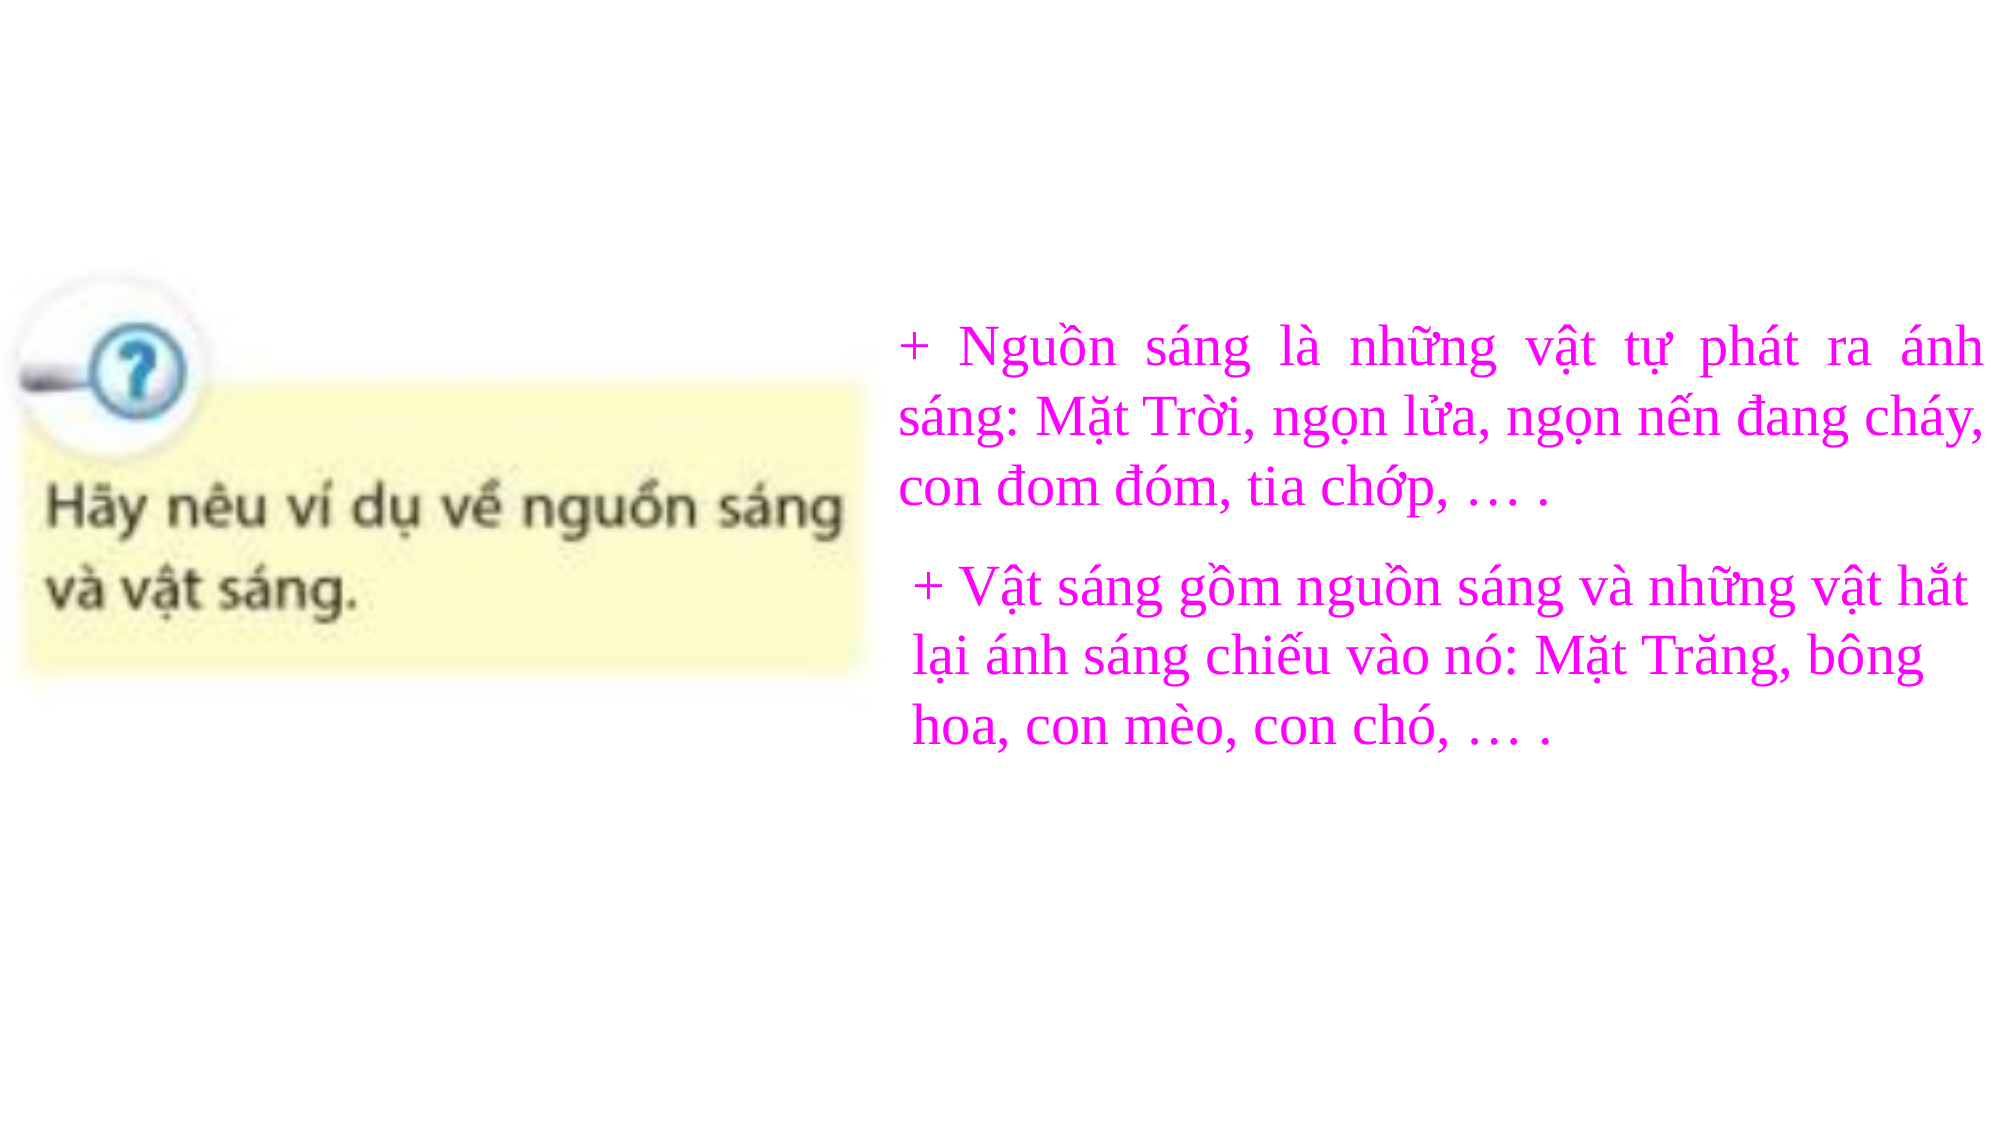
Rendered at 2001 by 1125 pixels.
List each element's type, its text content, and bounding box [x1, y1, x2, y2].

text_box + Nguồn sáng là những vật tự phát ra ánh sáng: Mặt Trời, ngọn lửa, ngọn nến đang cháy, con đom đóm, tia chớp, … . [891, 299, 2000, 525]
text_box + Vật sáng gồm nguồn sáng và những vật hắt lại ánh sáng chiếu vào nó: Mặt Trăng, bông hoa, con mèo, con chó, … . [897, 539, 2000, 764]
picture [0, 262, 891, 708]
